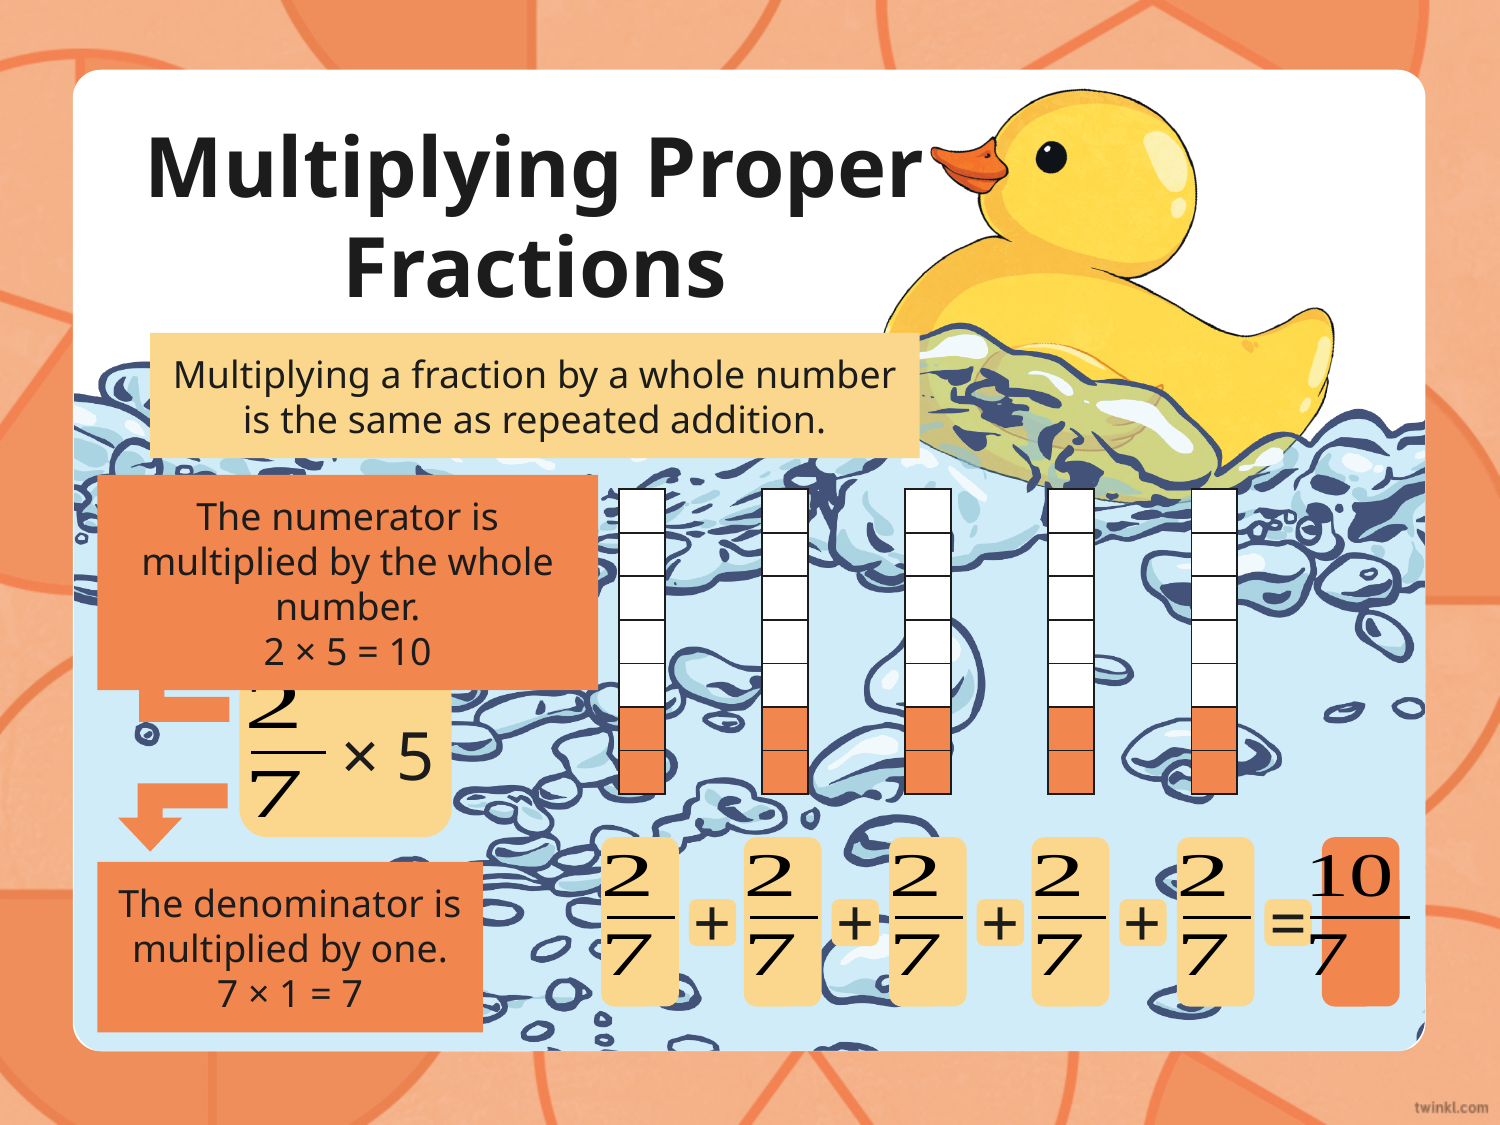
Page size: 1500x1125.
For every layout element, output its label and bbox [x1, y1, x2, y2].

picture [0, 0, 1500, 1125]
text_box [968, 873, 1030, 970]
text_box [680, 873, 743, 970]
text_box [823, 873, 888, 970]
text_box [1175, 837, 1256, 1007]
text_box [239, 667, 459, 838]
text_box [1111, 873, 1175, 970]
text_box [743, 837, 823, 1007]
text_box [600, 837, 680, 1007]
text_box [1304, 837, 1414, 1007]
text_box [1256, 873, 1304, 970]
text_box [1030, 837, 1111, 1007]
text_box [888, 837, 968, 1007]
